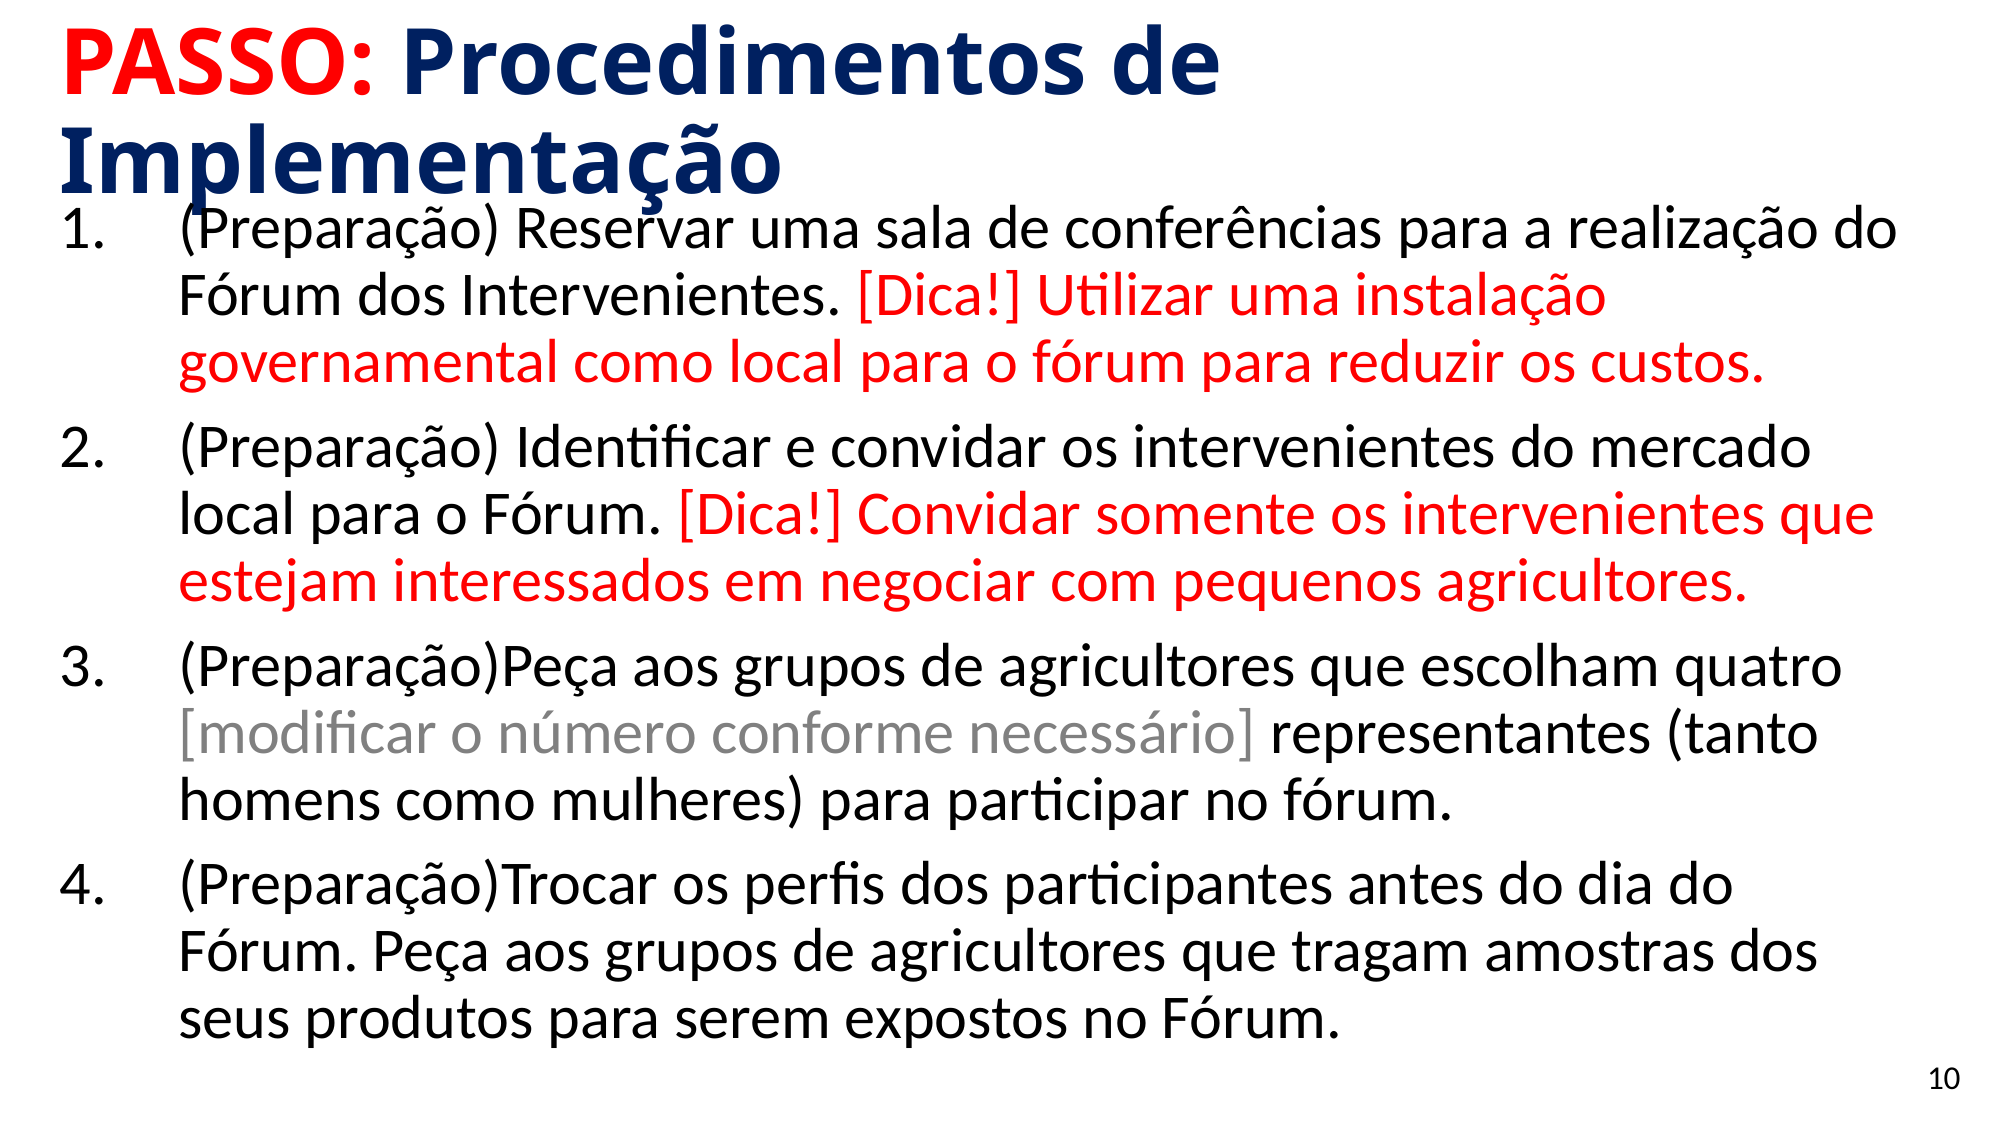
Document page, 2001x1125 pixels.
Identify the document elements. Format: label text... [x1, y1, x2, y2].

slide_number 10 [1525, 1046, 1976, 1106]
list (Preparação) Reservar uma sala de conferências para a realização do Fórum dos Intervenientes. [Dica!] Utilizar uma instalação governamental como local para o fórum para reduzir os custos. (Preparação) Identificar e convidar os intervenientes do mercado local para o Fórum. [Dica!] Convidar somente os intervenientes que estejam interessados em negociar com pequenos agricultores. (Preparação)Peça aos grupos de agricultores que escolham quatro [modificar o número conforme necessário] representantes (tanto homens como mulheres) para participar no fórum. (Preparação)Trocar os perfis dos participantes antes do dia do Fórum. Peça aos grupos de agricultores que tragam amostras dos seus produtos para serem expostos no Fórum. [44, 187, 1929, 1076]
title PASSO: Procedimentos de Implementação [44, 45, 1976, 184]
